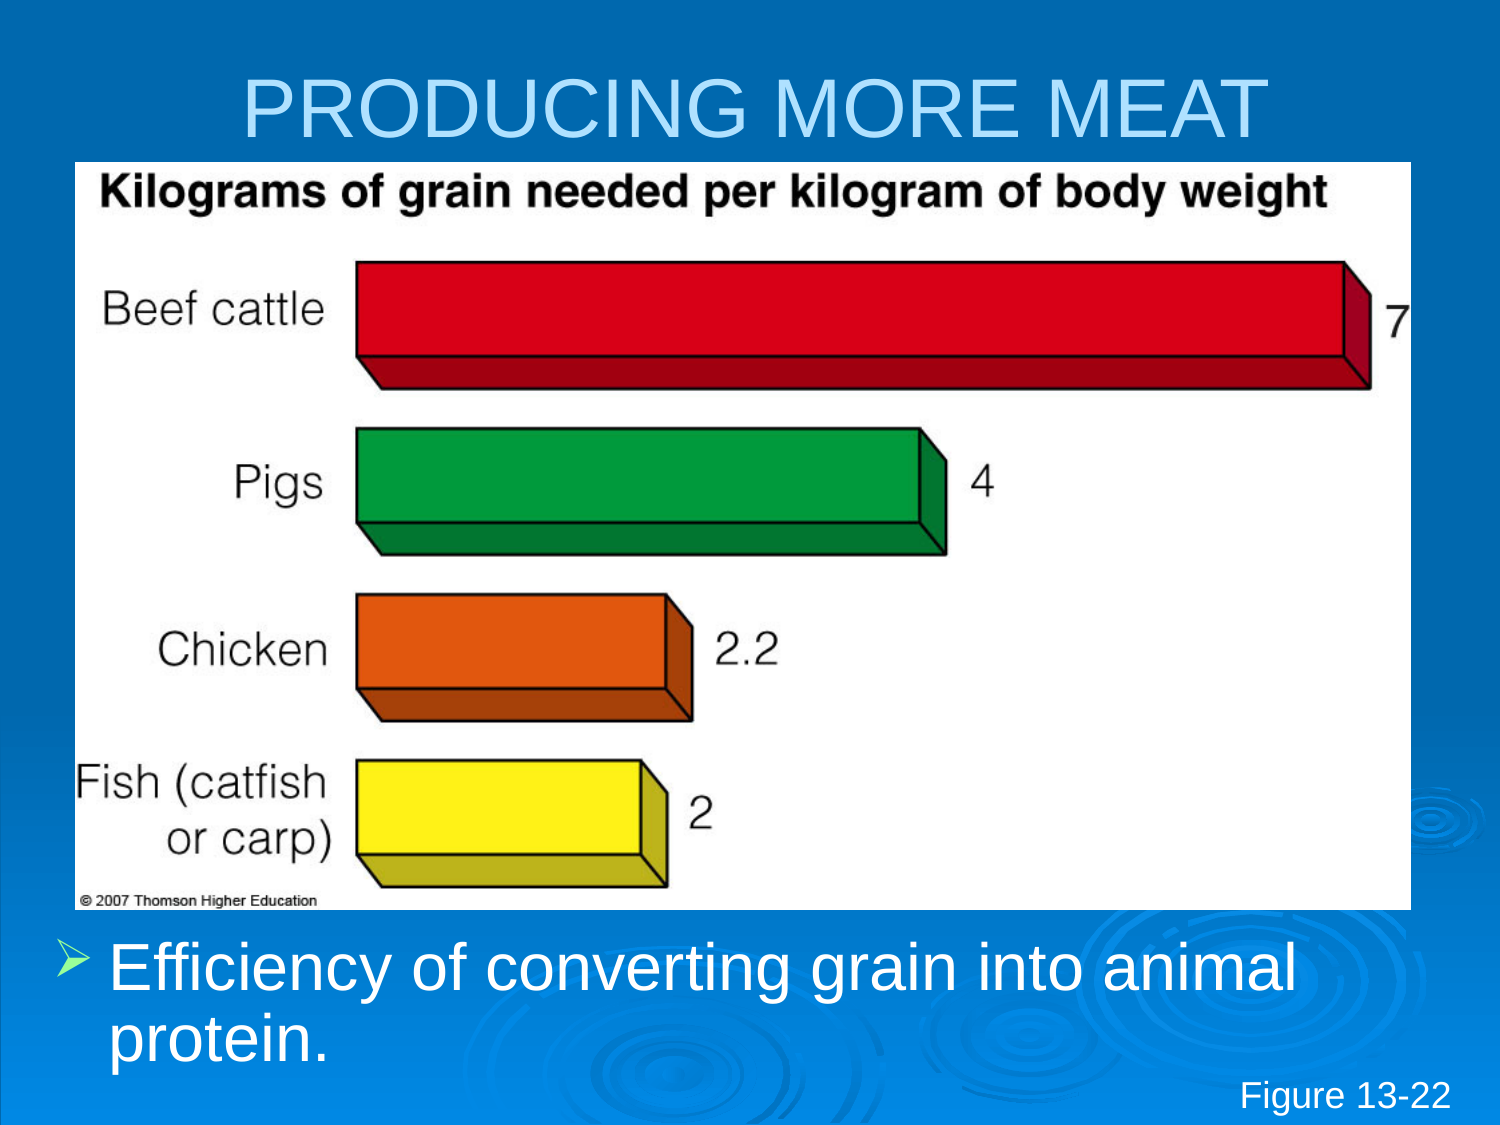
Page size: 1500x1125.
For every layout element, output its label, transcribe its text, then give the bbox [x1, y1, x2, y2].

text_box Figure 13-22 [1224, 1072, 1483, 1124]
title PRODUCING MORE MEAT [37, 10, 1476, 199]
picture [74, 162, 1411, 910]
list Efficiency of converting grain into animal protein. [37, 924, 1471, 1088]
